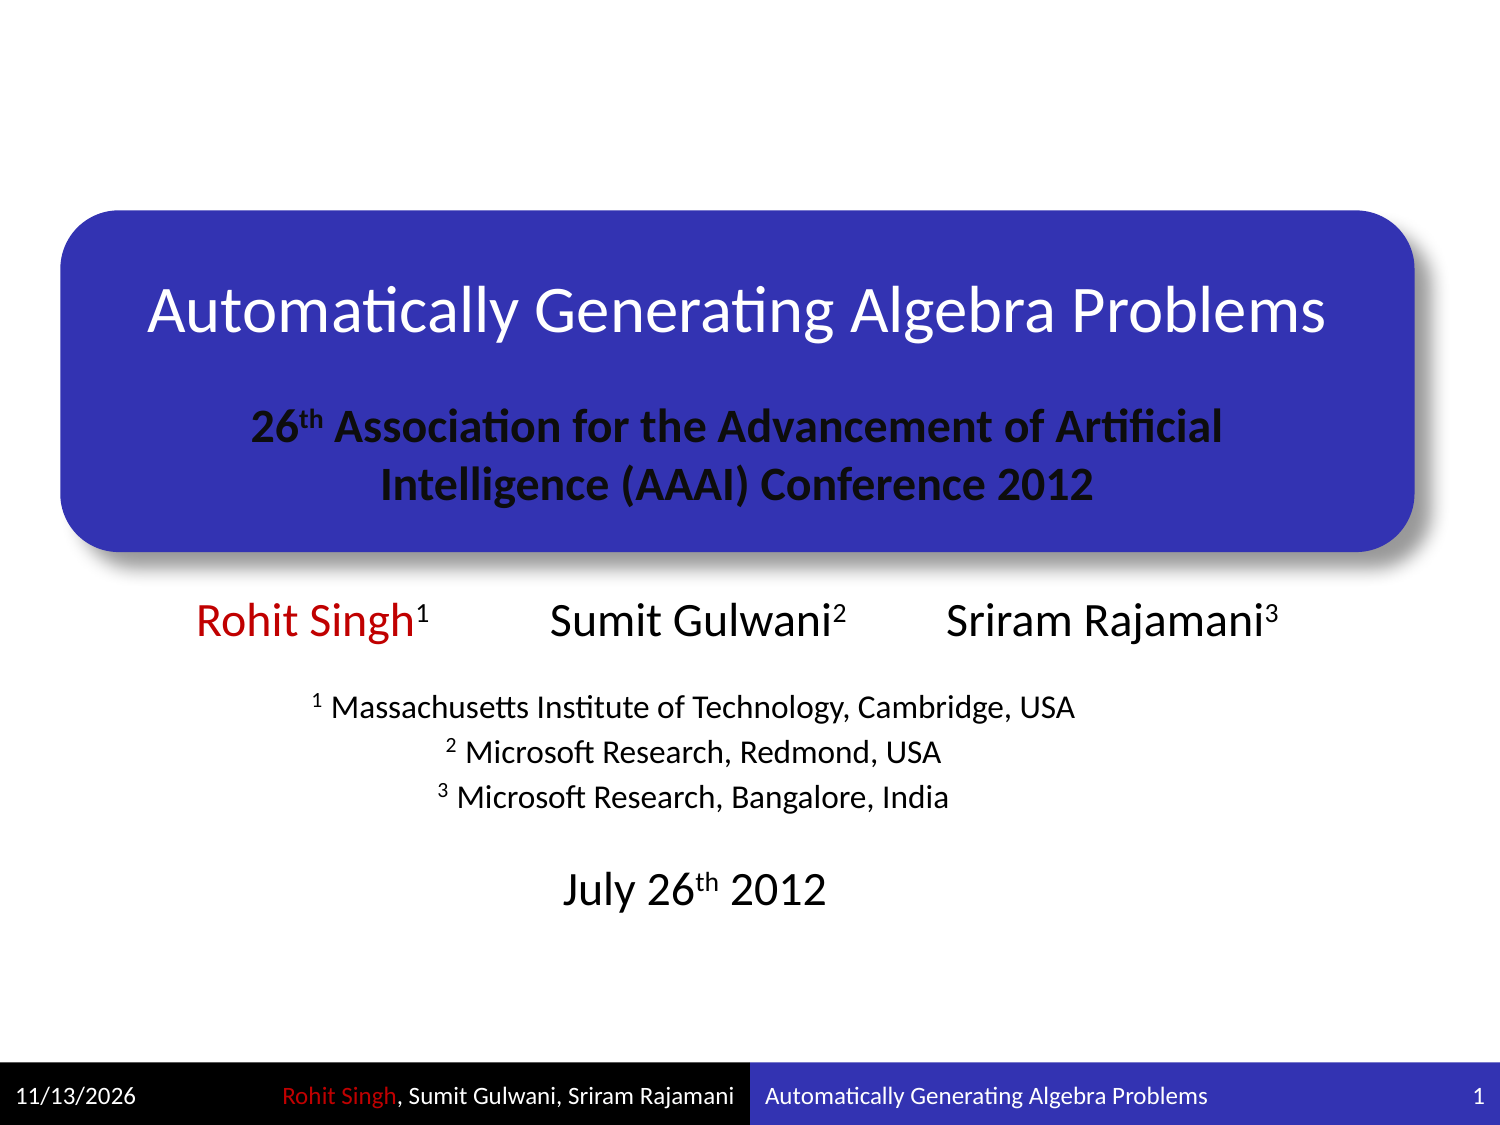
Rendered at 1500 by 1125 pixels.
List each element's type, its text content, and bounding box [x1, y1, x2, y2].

text_box Rohit Singh1 Sumit Gulwani2 Sriram Rajamani3 [24, 581, 1450, 719]
footer Automatically Generating Algebra Problems [750, 1065, 1312, 1125]
title Automatically Generating Algebra Problems [99, 237, 1376, 376]
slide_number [0, 1065, 176, 1125]
text_box 1 Massachusetts Institute of Technology, Cambridge, USA 2 Microsoft Research, Redmond, USA 3 Microsoft Research, Bangalore, India [187, 673, 1200, 824]
slide_number 1 [1312, 1065, 1500, 1125]
subtitle 26th Association for the Advancement of Artificial Intelligence (AAAI) Conference 2012 [162, 387, 1313, 513]
text_box July 26th 2012 [412, 849, 978, 988]
